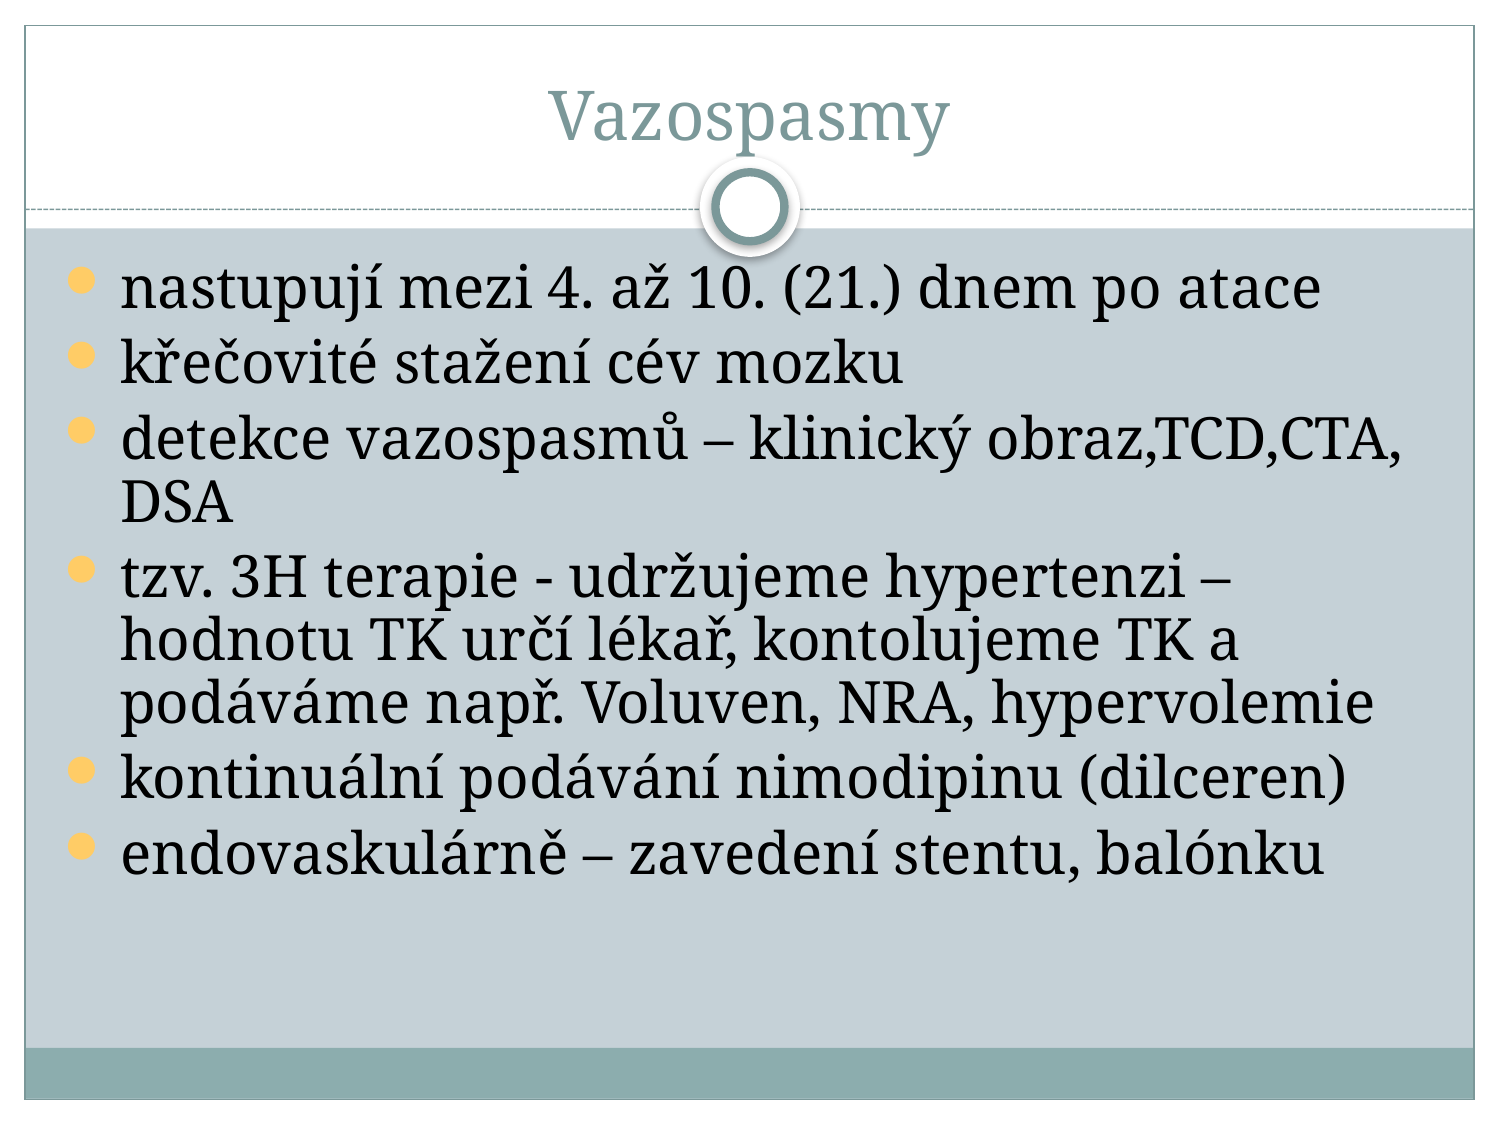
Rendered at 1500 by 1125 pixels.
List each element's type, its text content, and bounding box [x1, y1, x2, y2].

list nastupují mezi 4. až 10. (21.) dnem po atace křečovité stažení cév mozku detekce vazospasmů – klinický obraz,TCD,CTA, DSA tzv. 3H terapie - udržujeme hypertenzi – hodnotu TK určí lékař, kontolujeme TK a podáváme např. Voluven, NRA, hypervolemie kontinuální podávání nimodipinu (dilceren) endovaskulárně – zavedení stentu, balónku [49, 250, 1445, 1001]
title Vazospasmy [49, 37, 1450, 162]
